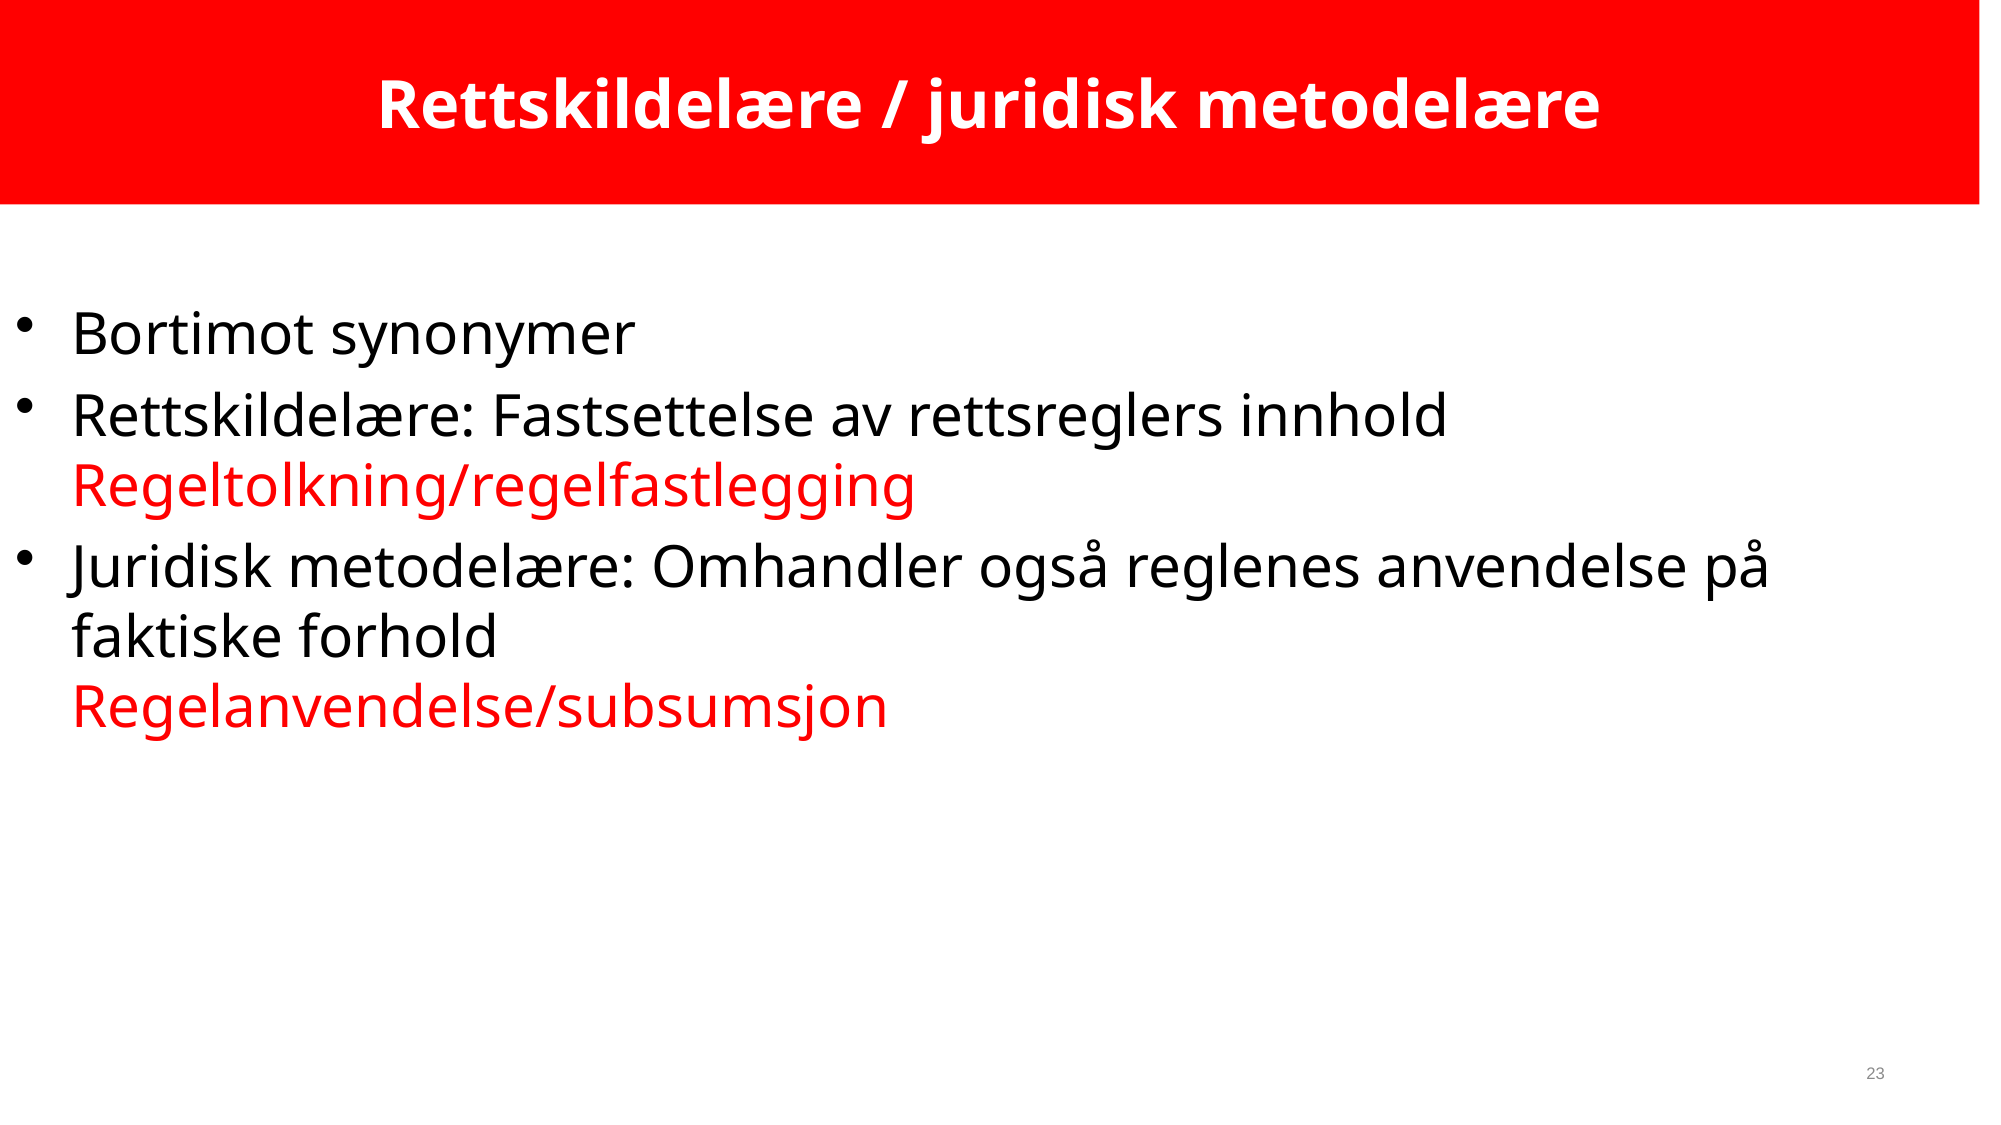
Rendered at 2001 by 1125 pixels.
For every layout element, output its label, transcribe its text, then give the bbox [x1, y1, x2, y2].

list Bortimot synonymer Rettskildelære: Fastsettelse av rettsreglers innhold Regeltolkning/regelfastlegging Juridisk metodelære: Omhandler også reglenes anvendelse på faktiske forhold Regelanvendelse/subsumsjon [0, 288, 2000, 1125]
slide_number 23 [1433, 1042, 1900, 1103]
text_box Rettskildelære / juridisk metodelære [0, 0, 1980, 205]
